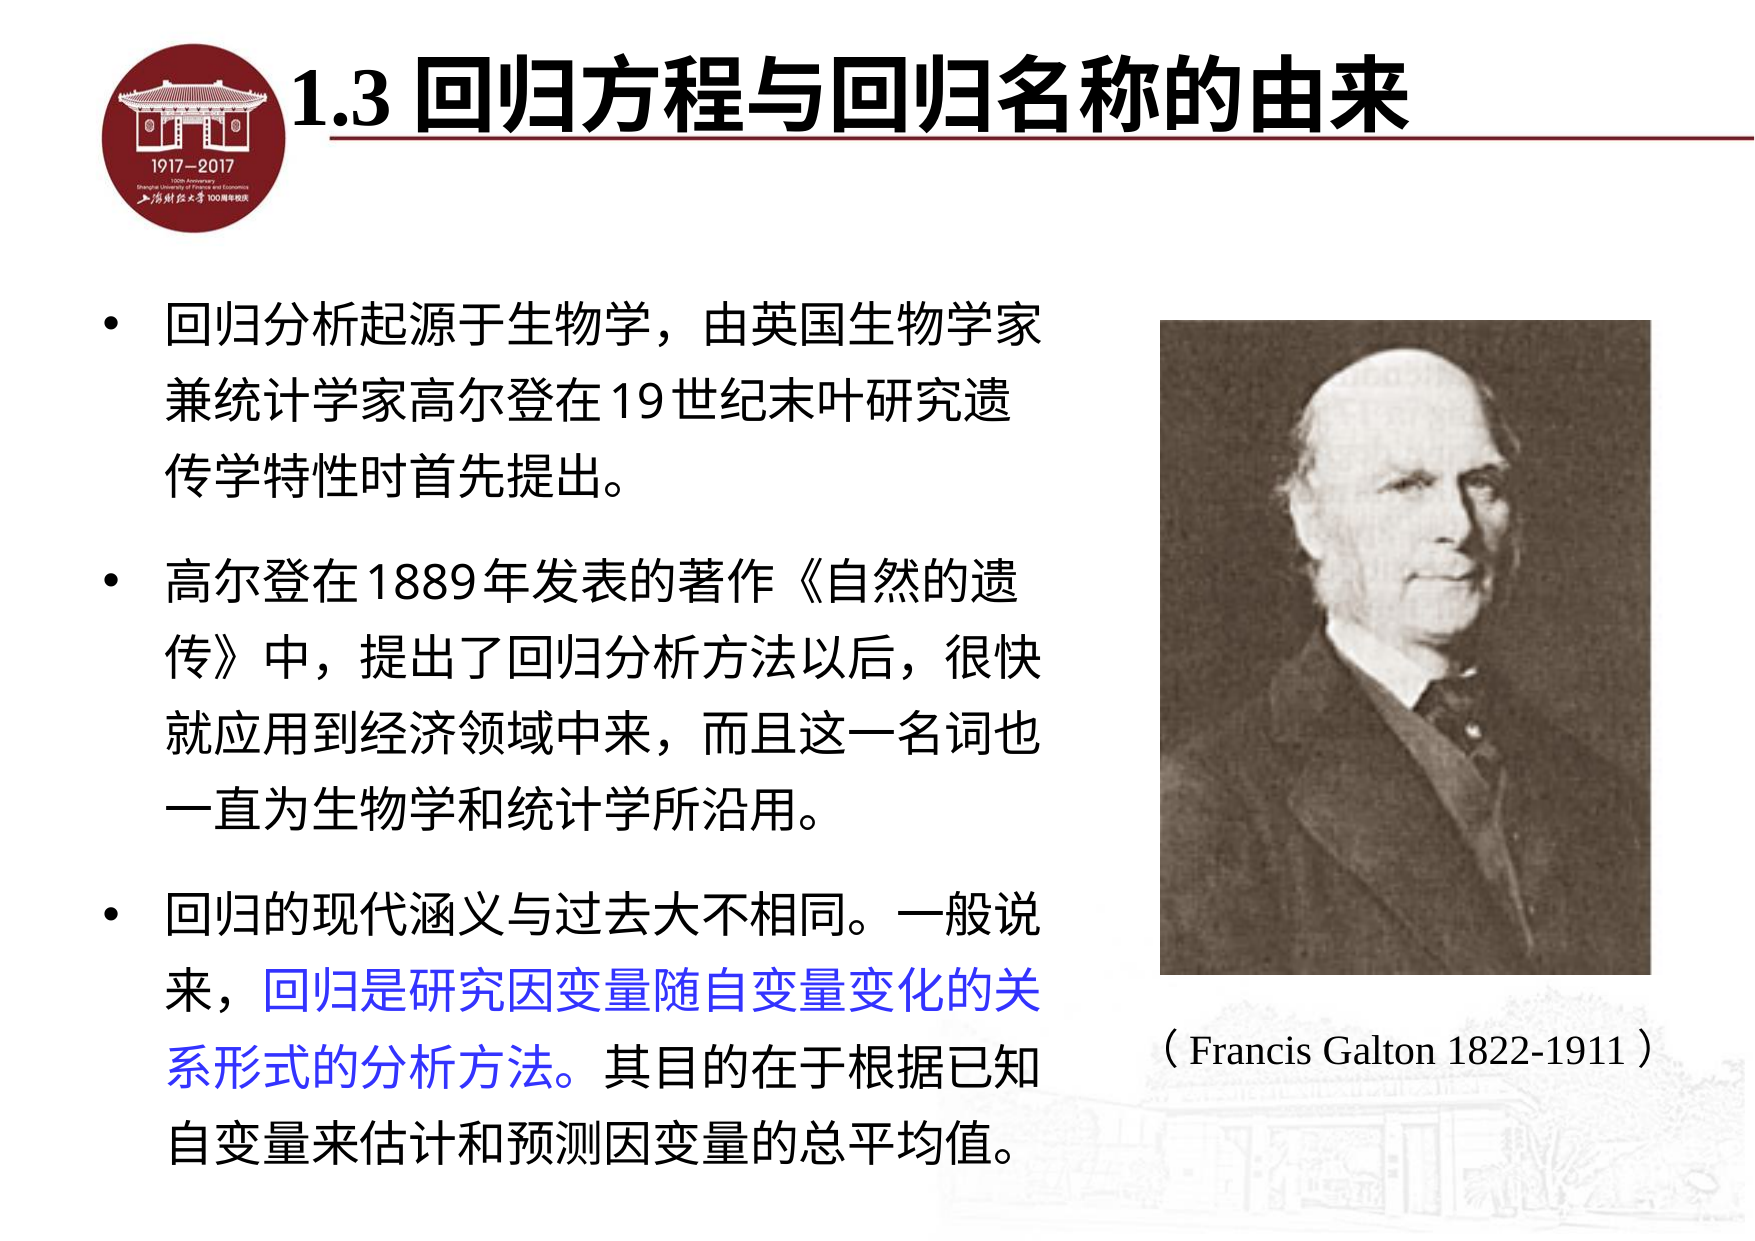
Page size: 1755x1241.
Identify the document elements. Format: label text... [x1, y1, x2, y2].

list 回归分析起源于生物学，由英国生物学家兼统计学家高尔登在19世纪末叶研究遗传学特性时首先提出。 高尔登在1889年发表的著作《自然的遗传》中，提出了回归分析方法以后，很快就应用到经济领域中来，而且这一名词也一直为生物学和统计学所沿用。 回归的现代涵义与过去大不相同。一般说来，回归是研究因变量随自变量变化的关系形式的分析方法。其目的在于根据已知自变量来估计和预测因变量的总平均值。 [85, 267, 1076, 1237]
picture [0, 0, 1755, 1241]
text_box （Francis Galton 1822-1911） [1122, 1015, 1717, 1134]
title 1.3回归方程与回归名称的由来 [60, 0, 1640, 196]
